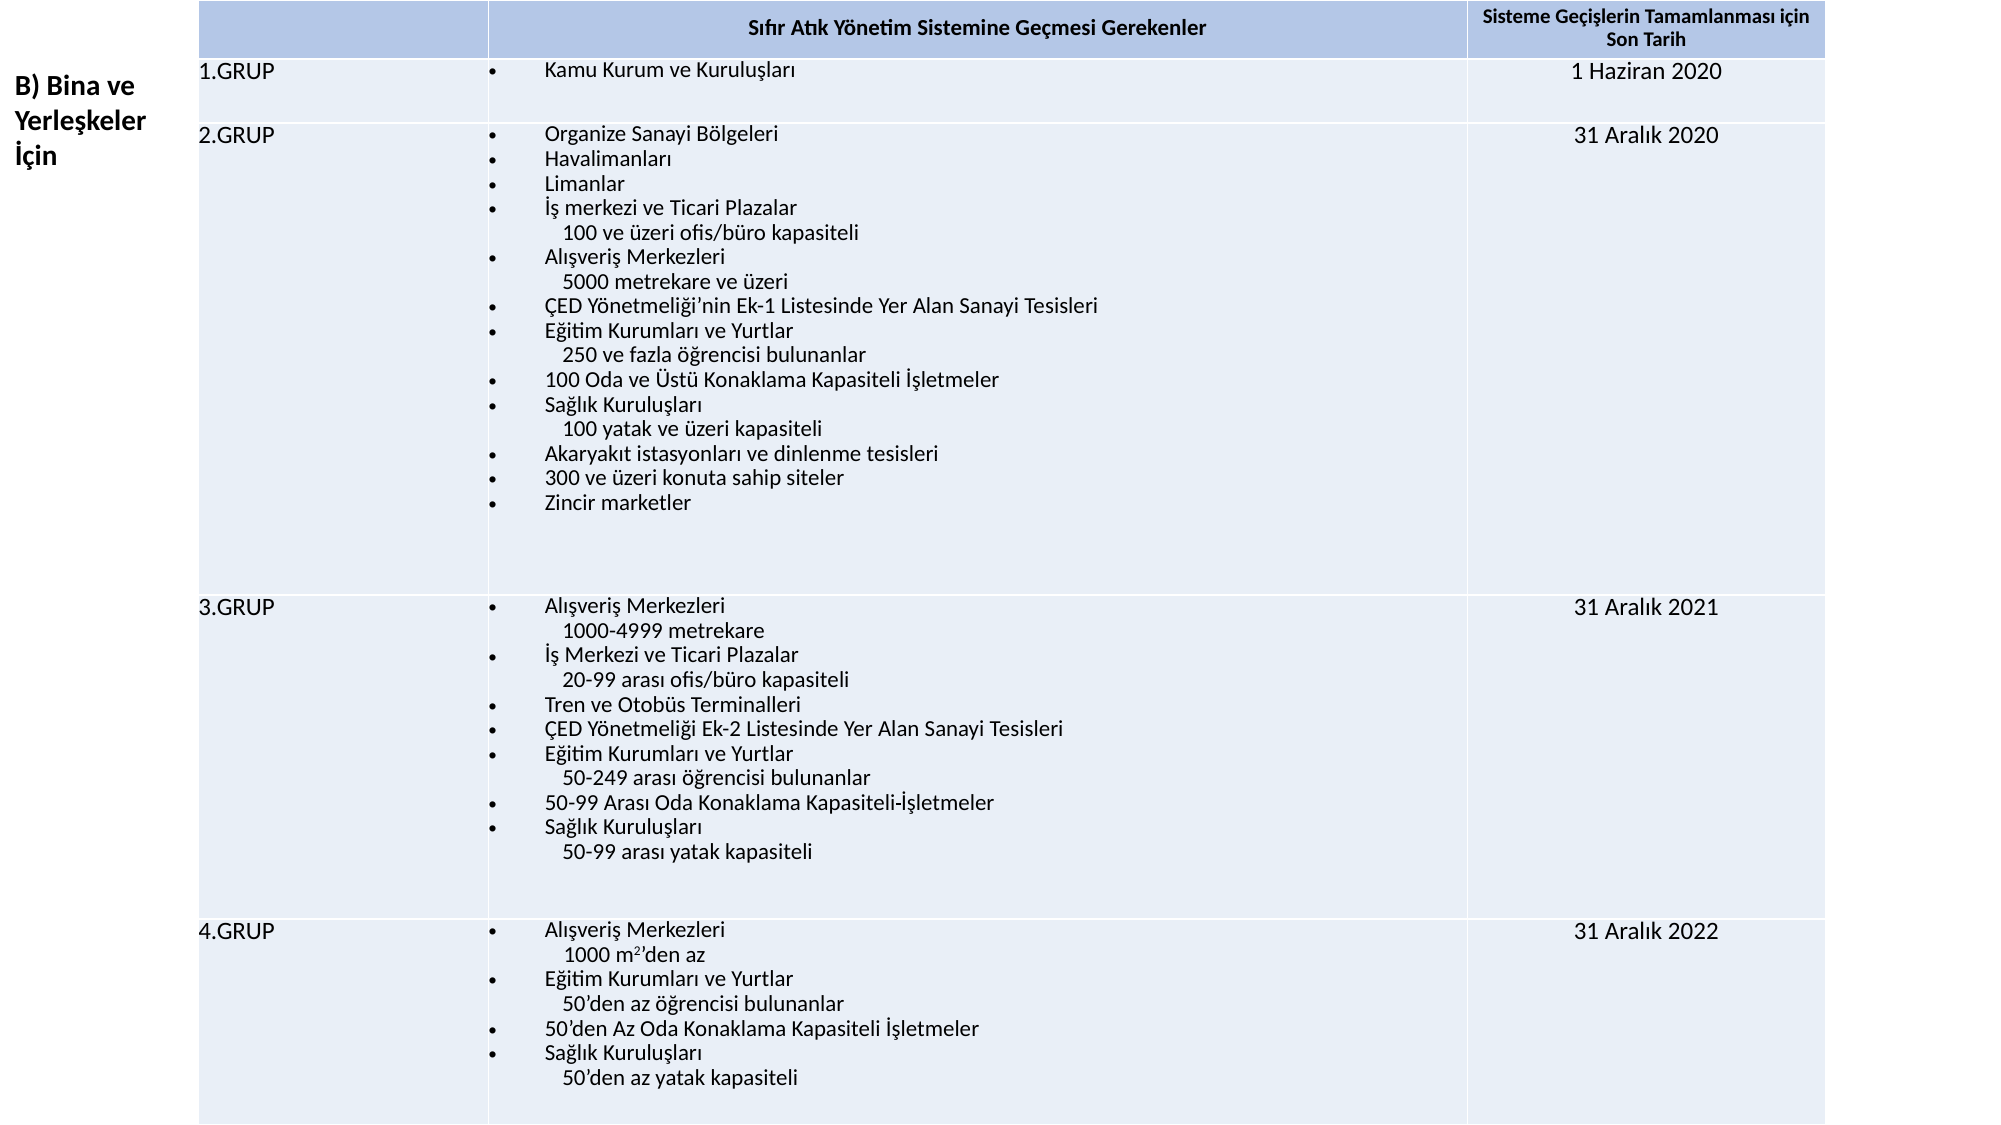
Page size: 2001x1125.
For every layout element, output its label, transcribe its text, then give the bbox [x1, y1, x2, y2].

text_box B) Bina ve Yerleşkeler İçin [0, 59, 186, 179]
table_cell 1 Haziran 2020 [1468, 60, 1825, 122]
table_cell 3.GRUP [199, 596, 488, 918]
table_cell Organize Sanayi Bölgeleri Havalimanları Limanlar İş merkezi ve Ticari Plazalar 100 ve üzeri ofis/büro kapasiteli Alışveriş Merkezleri 5000 metrekare ve üzeri ÇED Yönetmeliği’nin Ek-1 Listesinde Yer Alan Sanayi Tesisleri Eğitim Kurumları ve Yurtlar 250 ve fazla öğrencisi bulunanlar 100 Oda ve Üstü Konaklama Kapasiteli İşletmeler Sağlık Kuruluşları 100 yatak ve üzeri kapasiteli Akaryakıt istasyonları ve dinlenme tesisleri 300 ve üzeri konuta sahip siteler Zincir marketler [489, 124, 1467, 594]
table_cell Kamu Kurum ve Kuruluşları [489, 60, 1467, 122]
table_header Sisteme Geçişlerin Tamamlanması için Son Tarih [1468, 1, 1825, 58]
table_cell 31 Aralık 2020 [1468, 124, 1825, 594]
table_cell 31 Aralık 2022 [1468, 920, 1825, 1124]
table_cell 4.GRUP [199, 920, 488, 1124]
table_cell 2.GRUP [199, 124, 488, 594]
table_cell 1.GRUP [199, 60, 488, 122]
table_header [199, 1, 488, 58]
table_cell 31 Aralık 2021 [1468, 596, 1825, 918]
table_cell Alışveriş Merkezleri 1000 m2’den az Eğitim Kurumları ve Yurtlar 50’den az öğrencisi bulunanlar 50’den Az Oda Konaklama Kapasiteli İşletmeler Sağlık Kuruluşları 50’den az yatak kapasiteli [489, 920, 1467, 1124]
table_header Sıfır Atık Yönetim Sistemine Geçmesi Gerekenler [489, 1, 1467, 58]
table_cell Alışveriş Merkezleri 1000-4999 metrekare İş Merkezi ve Ticari Plazalar 20-99 arası ofis/büro kapasiteli Tren ve Otobüs Terminalleri ÇED Yönetmeliği Ek-2 Listesinde Yer Alan Sanayi Tesisleri Eğitim Kurumları ve Yurtlar 50-249 arası öğrencisi bulunanlar 50-99 Arası Oda Konaklama Kapasiteli İşletmeler Sağlık Kuruluşları 50-99 arası yatak kapasiteli [489, 596, 1467, 918]
